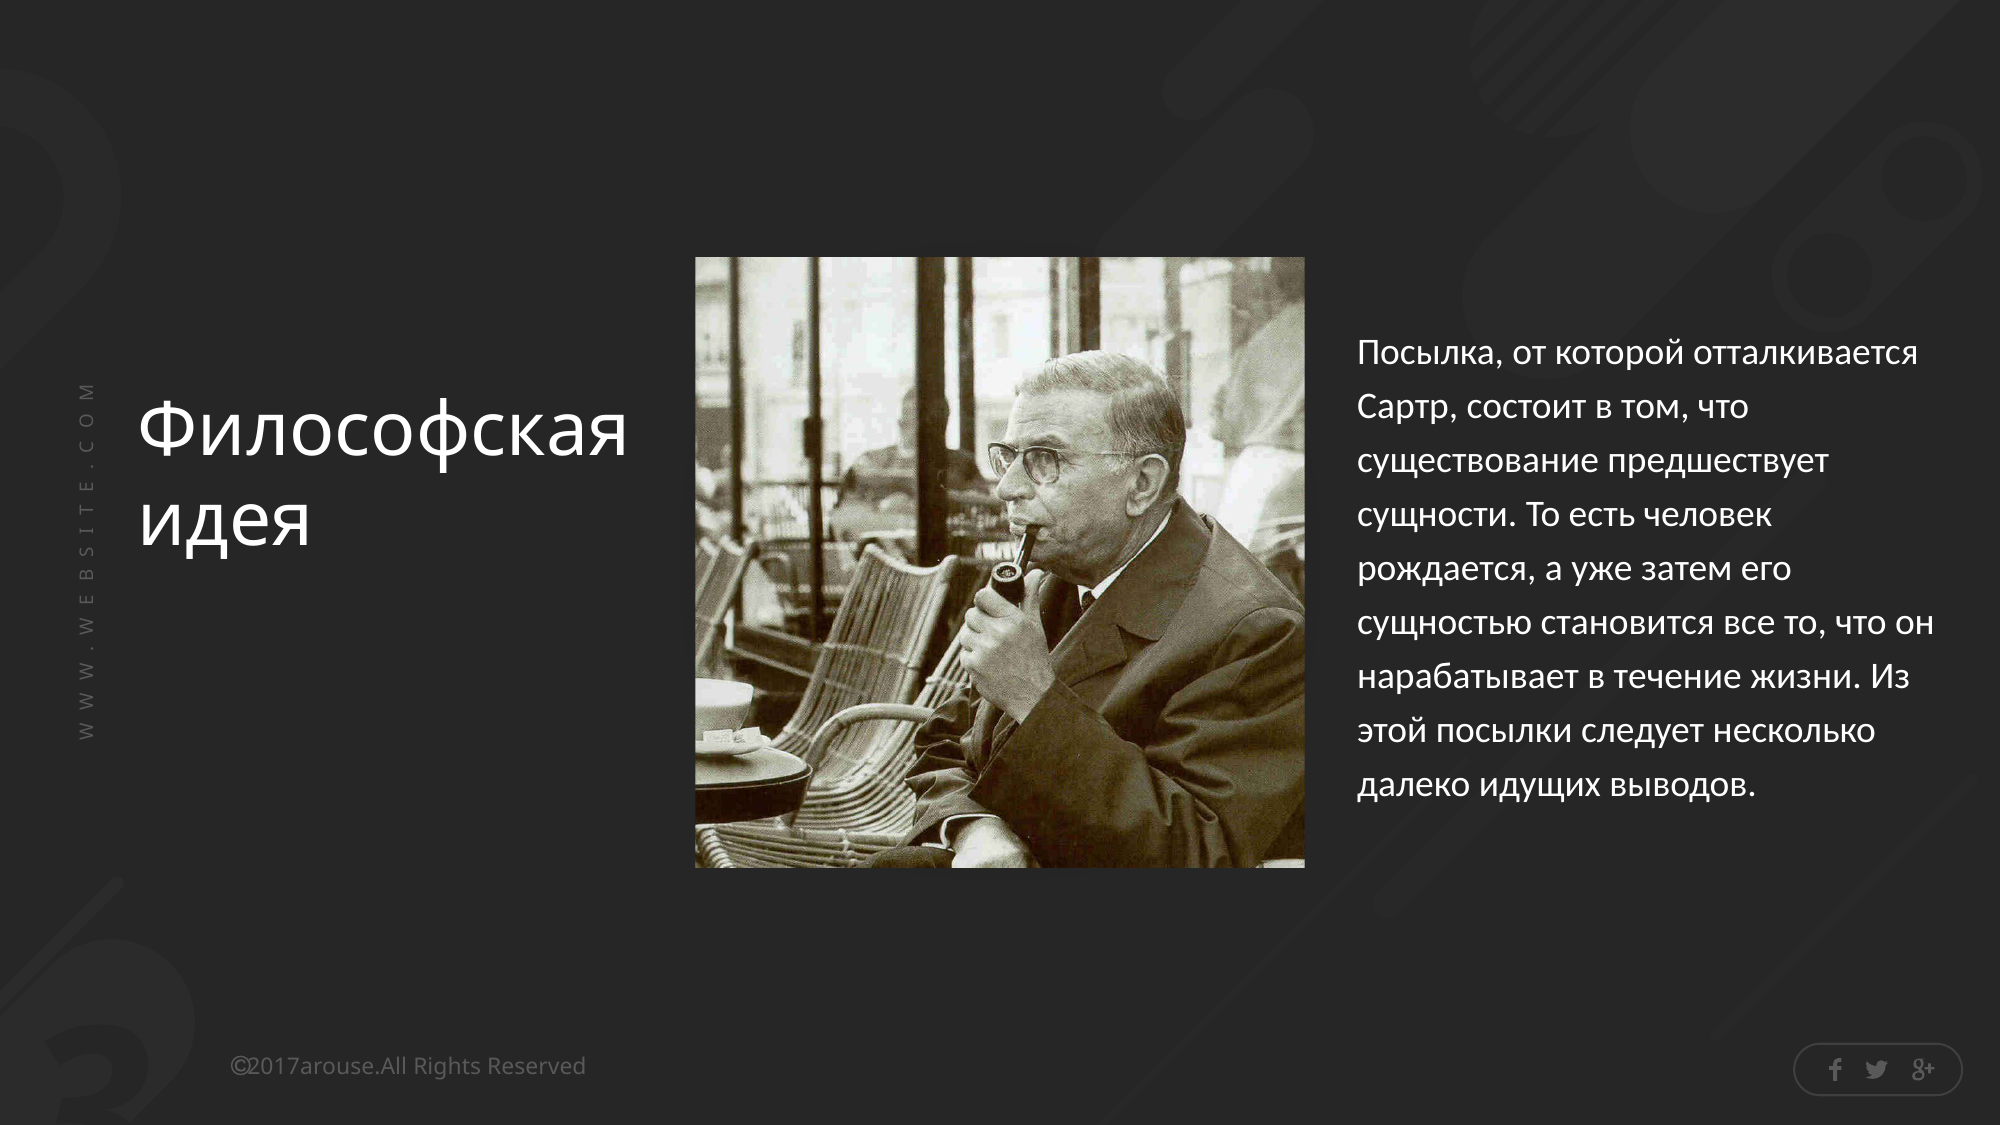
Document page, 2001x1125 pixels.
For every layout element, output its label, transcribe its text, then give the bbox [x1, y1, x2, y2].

text_box Посылка, от которой отталкивается Сартр, состоит в том, что существование предшествует сущности. То есть человек рождается, а уже затем его сущностью становится все то, что он нарабатывает в течение жизни. Из этой посылки следует несколько далеко идущих выводов. [1342, 310, 1957, 812]
text_box Философская идея [122, 373, 646, 568]
picture [695, 257, 1305, 868]
